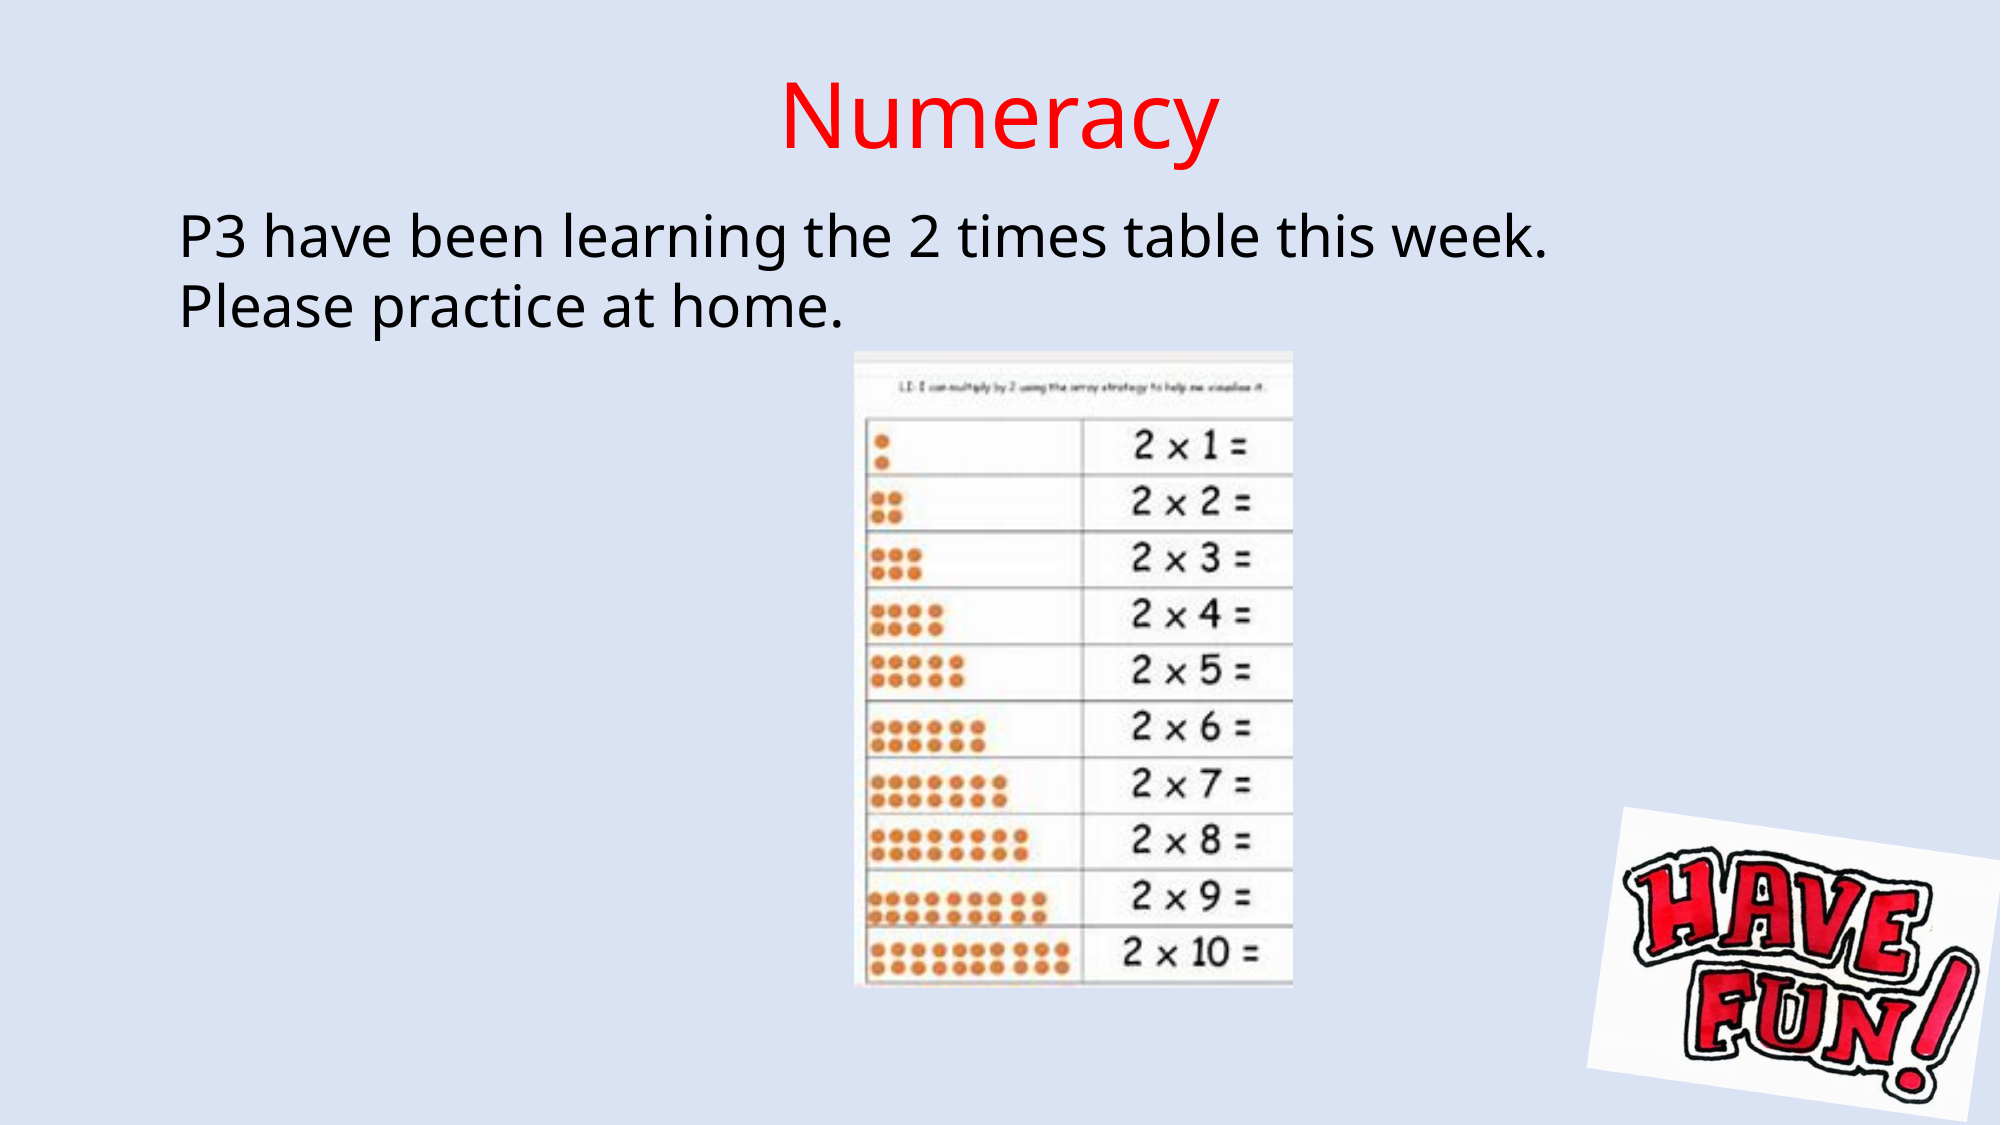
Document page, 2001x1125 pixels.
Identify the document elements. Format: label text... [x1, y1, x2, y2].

text_box P3 have been learning the 2 times table this week. Please practice at home. [164, 191, 2000, 1125]
picture [854, 351, 1293, 988]
title Numeracy [137, 42, 1863, 196]
picture [1587, 807, 2000, 1121]
